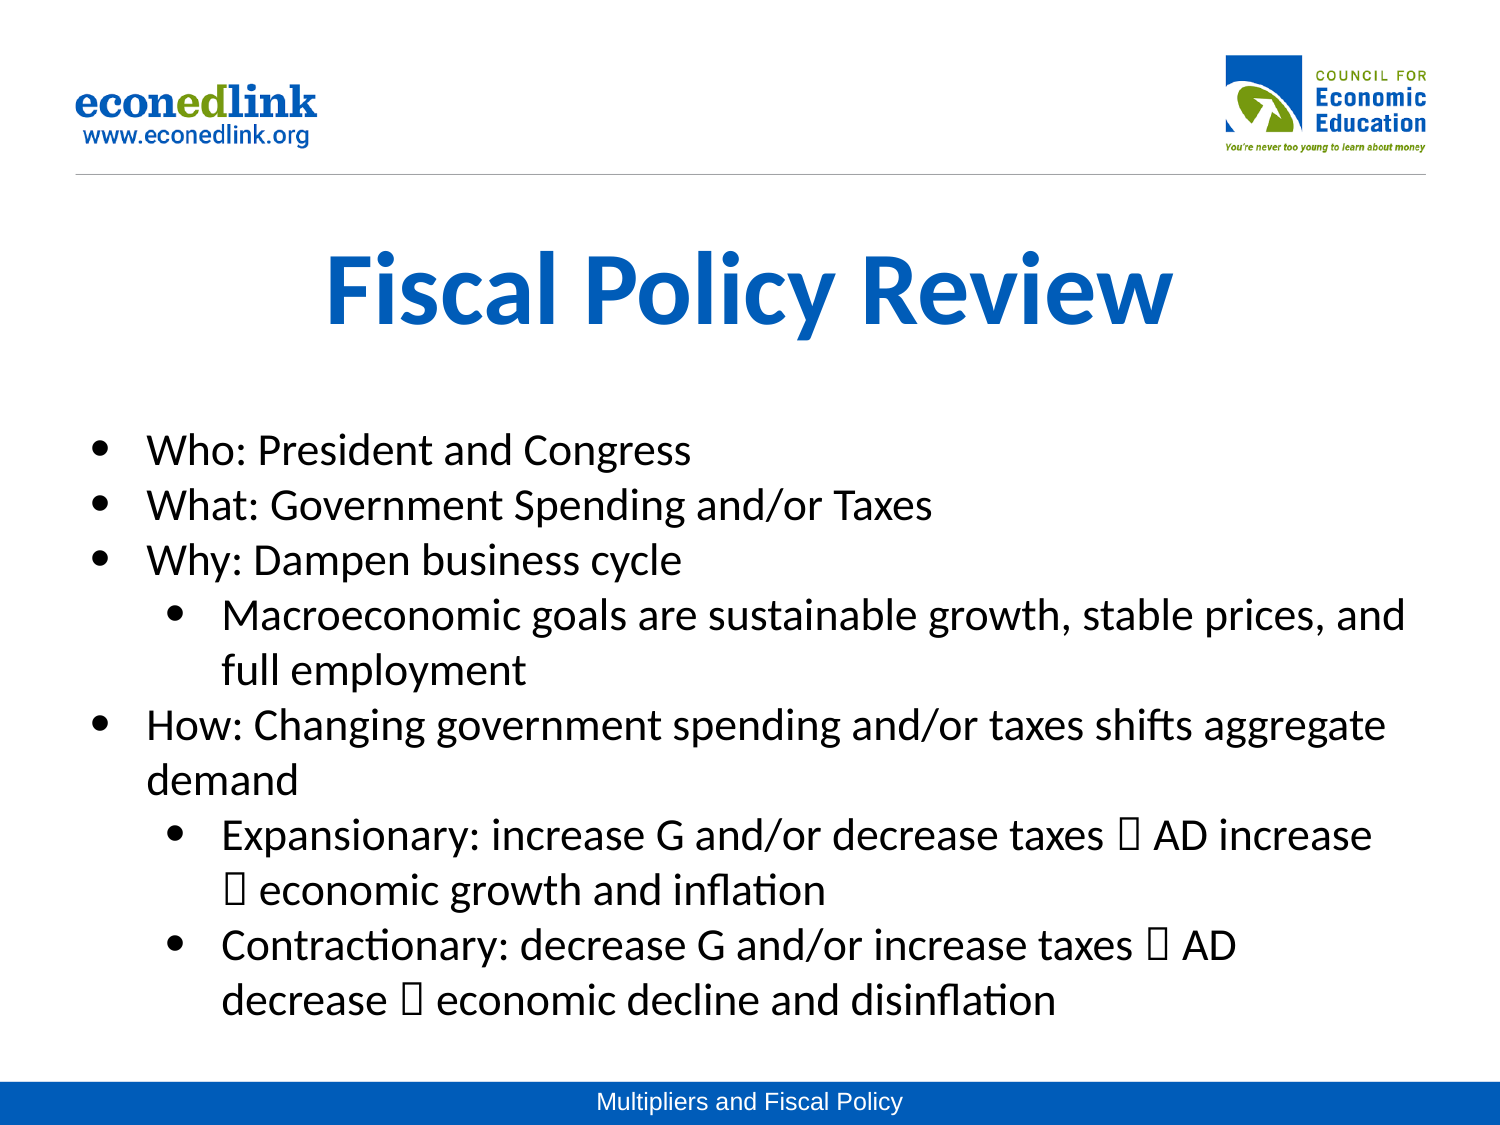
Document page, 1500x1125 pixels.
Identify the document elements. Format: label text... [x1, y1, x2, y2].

title Fiscal Policy Review [75, 187, 1425, 375]
picture [0, 0, 1500, 1125]
list Who: President and Congress What: Government Spending and/or Taxes Why: Dampen business cycle Macroeconomic goals are sustainable growth, stable prices, and full employment How: Changing government spending and/or taxes shifts aggregate demand Expansionary: increase G and/or decrease taxes  AD increase  economic growth and inflation Contractionary: decrease G and/or increase taxes  AD decrease  economic decline and disinflation [75, 412, 1425, 1098]
